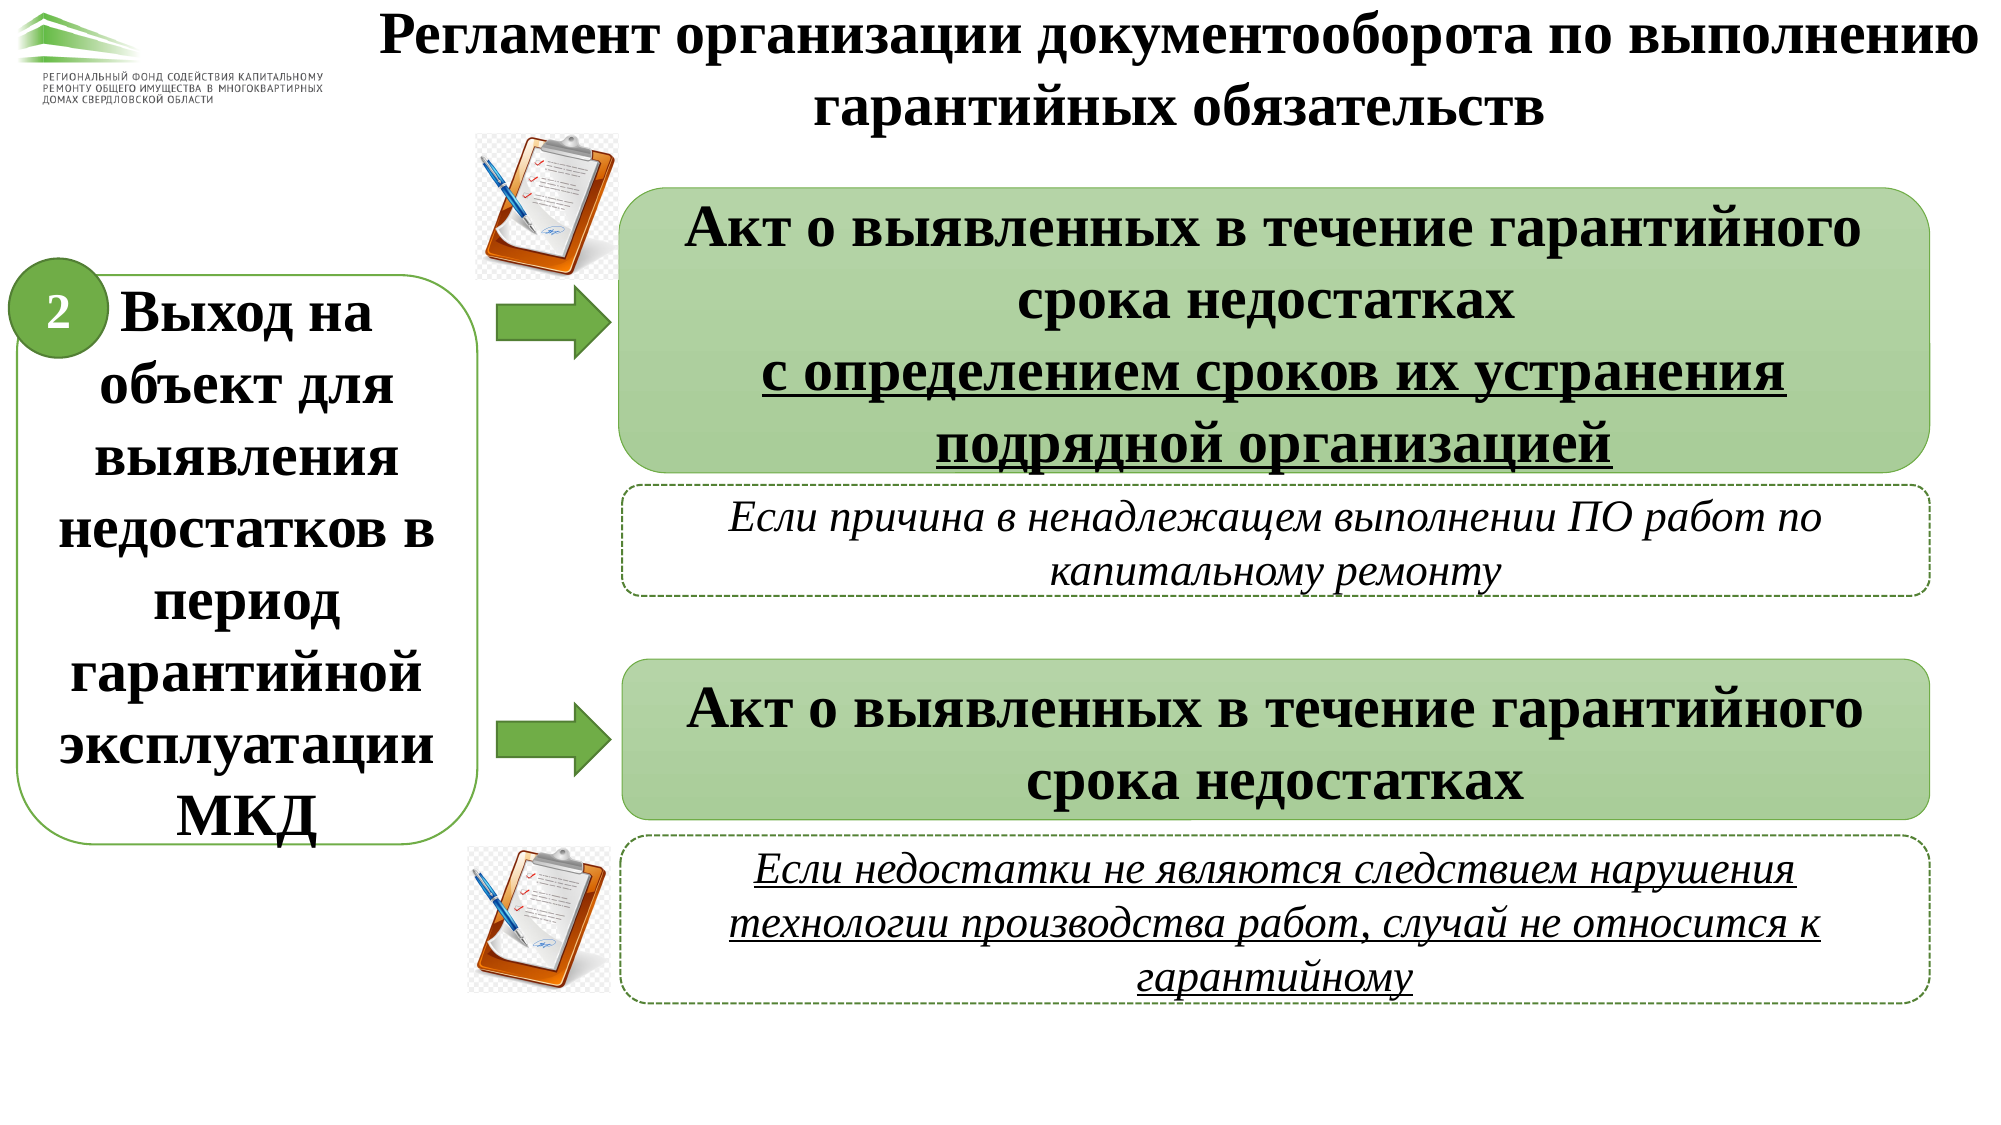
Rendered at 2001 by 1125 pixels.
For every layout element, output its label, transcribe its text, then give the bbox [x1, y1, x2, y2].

picture [0, 0, 348, 114]
text_box Если причина в ненадлежащем выполнении ПО работ по капитальному ремонту [621, 483, 1931, 597]
text_box Выход на объект для выявления недостатков в период гарантийной эксплуатации МКД [15, 274, 479, 846]
picture [475, 133, 619, 280]
text_box [495, 284, 612, 361]
picture [467, 846, 611, 993]
text_box Акт о выявленных в течение гарантийного срока недостатках с определением сроков их устранения подрядной организацией [618, 187, 1931, 474]
text_box Акт о выявленных в течение гарантийного срока недостатках [621, 658, 1931, 821]
text_box 2 [7, 257, 110, 359]
text_box Если недостатки не являются следствием нарушения технологии производства работ, случай не относится к гарантийному [619, 834, 1931, 1005]
text_box [495, 701, 612, 778]
text_box Регламент организации документооборота по выполнению гарантийных обязательств [360, 0, 2000, 167]
